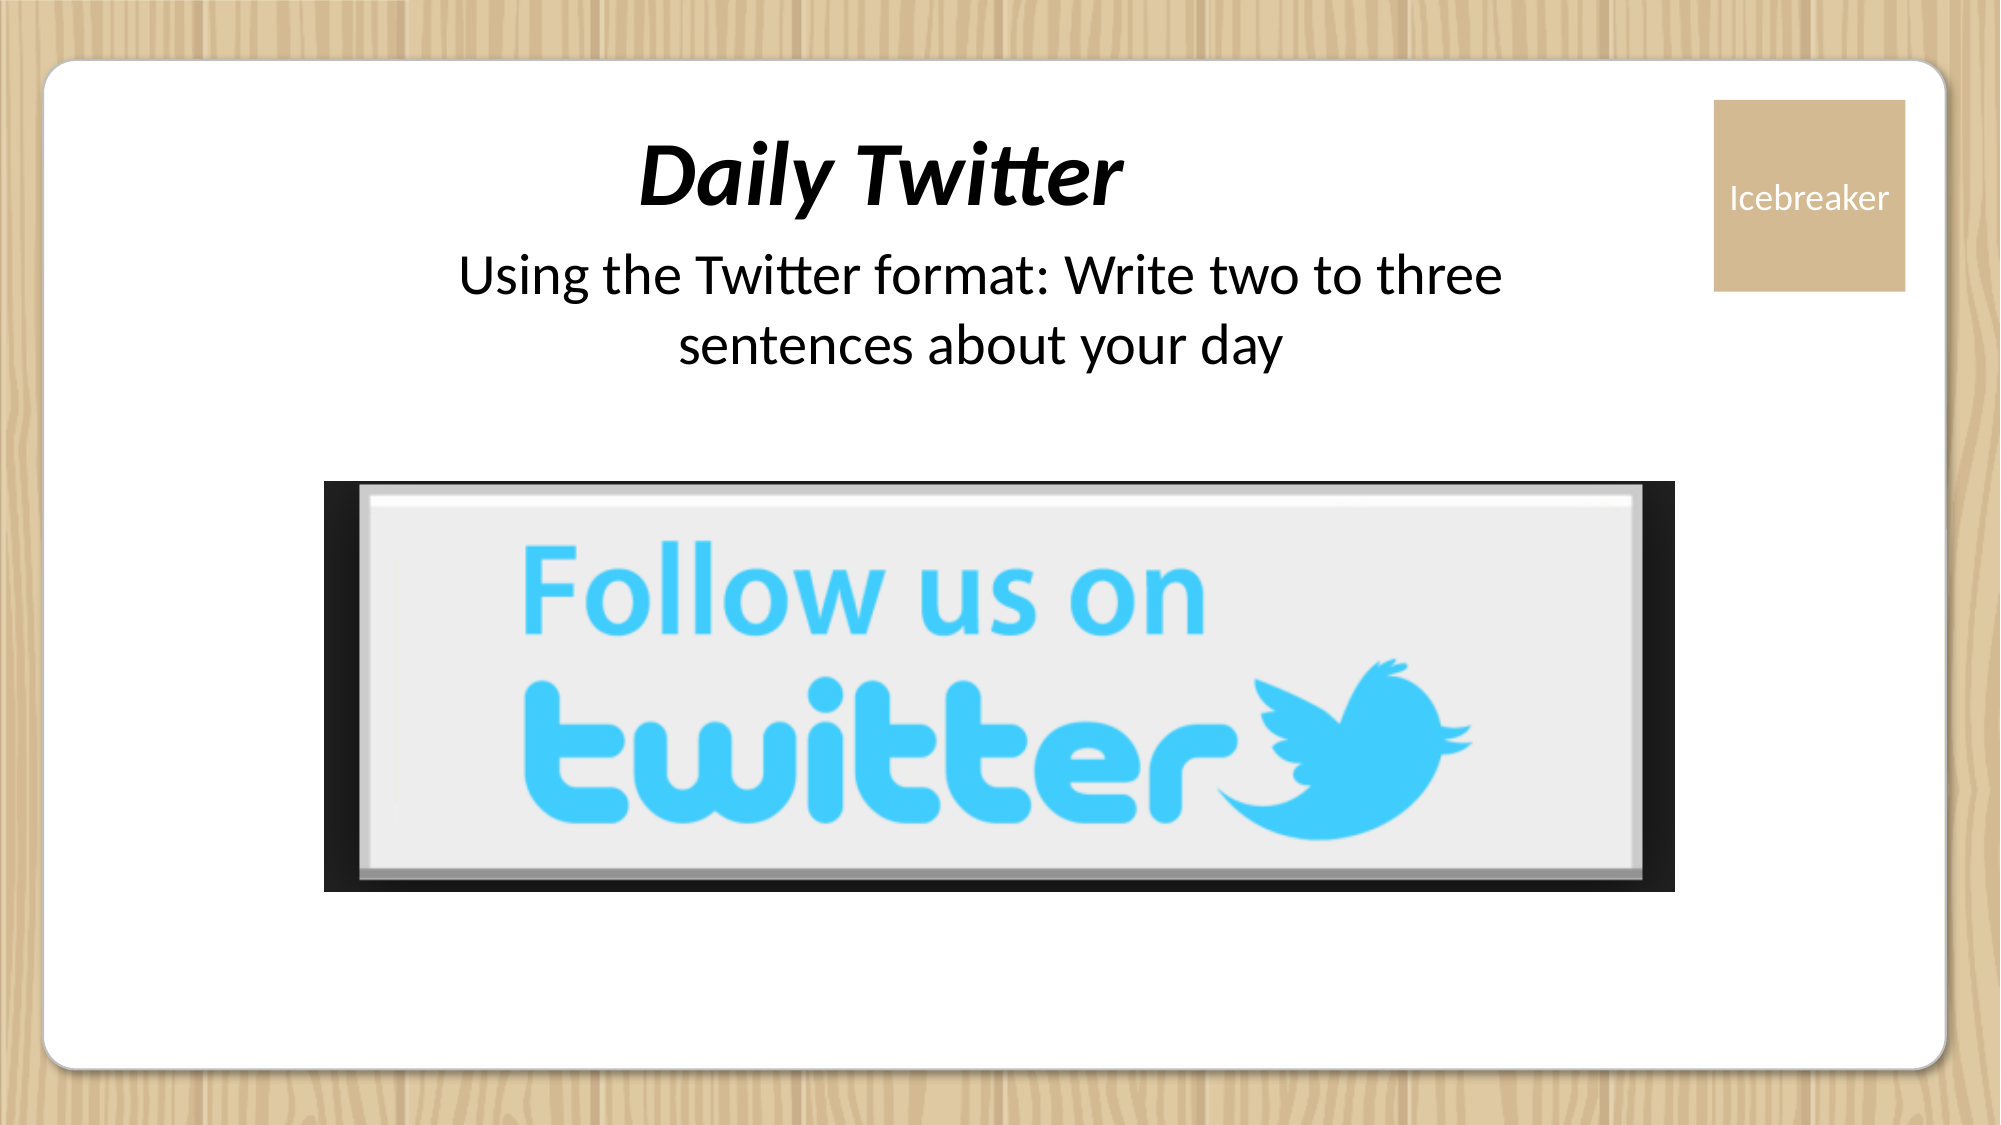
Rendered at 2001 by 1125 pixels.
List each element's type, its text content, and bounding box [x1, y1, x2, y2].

title Daily Twitter [69, 59, 1695, 292]
picture [0, 0, 2000, 1125]
text_box Using the Twitter format: Write two to three sentences about your day [380, 228, 1583, 384]
